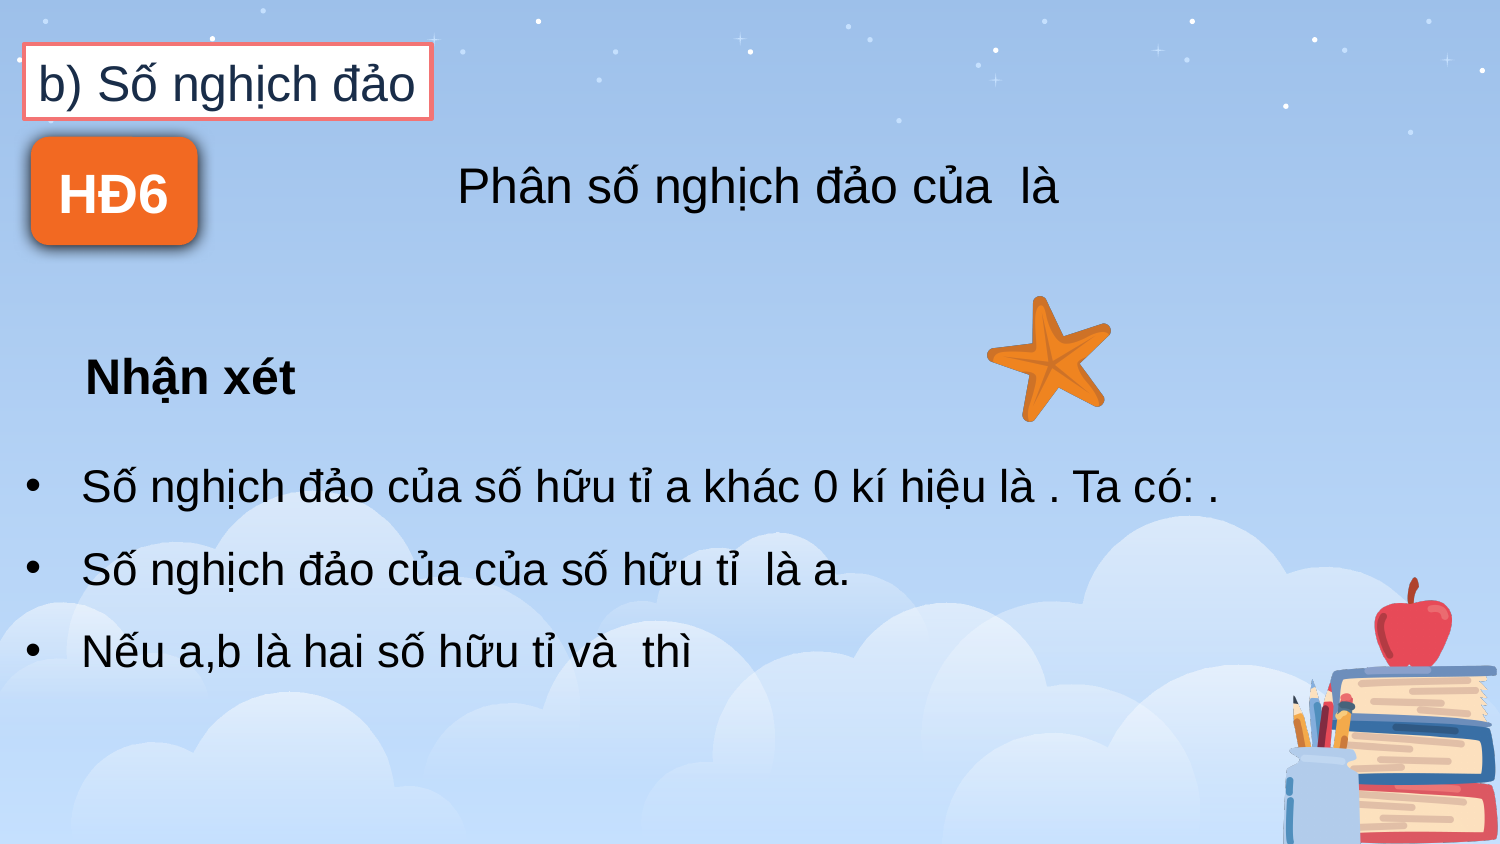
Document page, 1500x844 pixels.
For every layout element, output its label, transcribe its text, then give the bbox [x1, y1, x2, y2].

text_box b) Số nghịch đảo [22, 42, 434, 121]
picture [986, 296, 1111, 423]
text_box HĐ6 [27, 133, 201, 249]
picture [1282, 573, 1500, 844]
text_box Nhận xét [70, 336, 325, 412]
